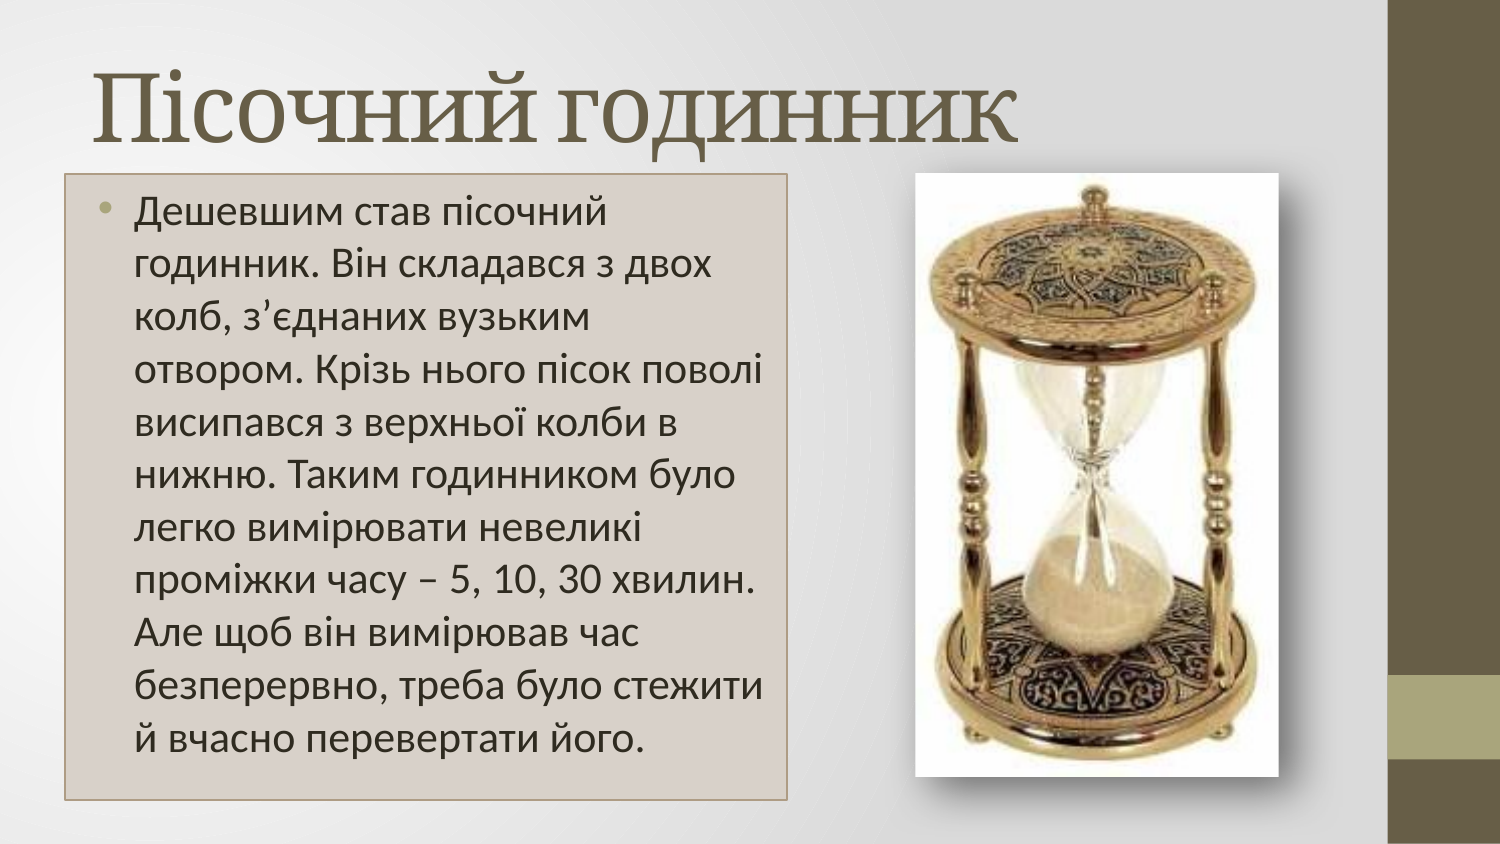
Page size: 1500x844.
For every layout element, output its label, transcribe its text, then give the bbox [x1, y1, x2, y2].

picture [914, 173, 1280, 777]
title Пісочний годинник [75, 33, 1325, 175]
list Дешевшим став пісочний годинник. Він складався з двох колб, з’єднаних вузьким отвором. Крізь нього пісок поволі висипався з верхньої колби в нижню. Таким годинником було легко вимірювати невеликі проміжки часу – 5, 10, 30 хвилин. Але щоб він вимірював час безперервно, треба було стежити й вчасно перевертати його. [64, 173, 788, 801]
